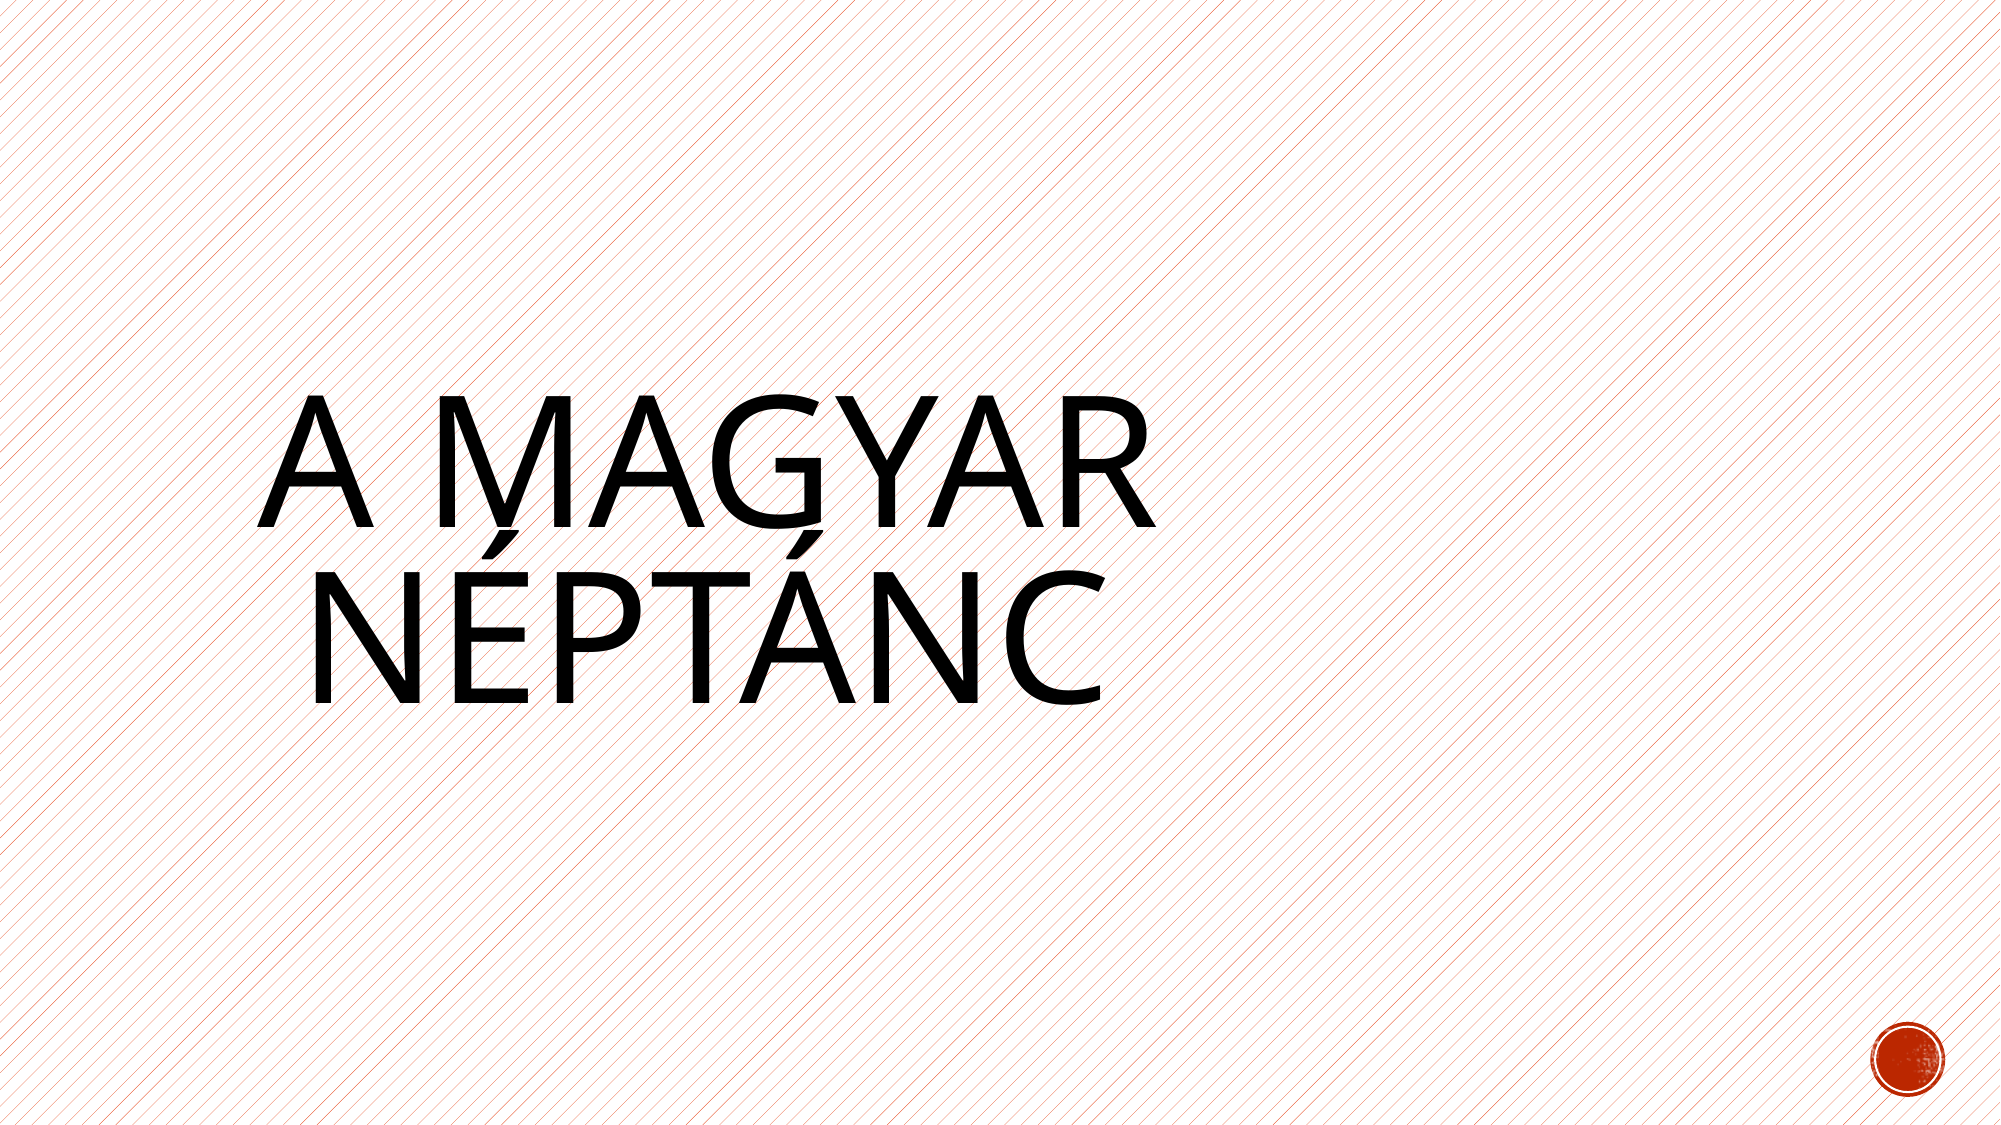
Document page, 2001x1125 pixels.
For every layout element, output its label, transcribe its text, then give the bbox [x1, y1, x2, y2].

title A magyar néptánc [105, 105, 1175, 1020]
